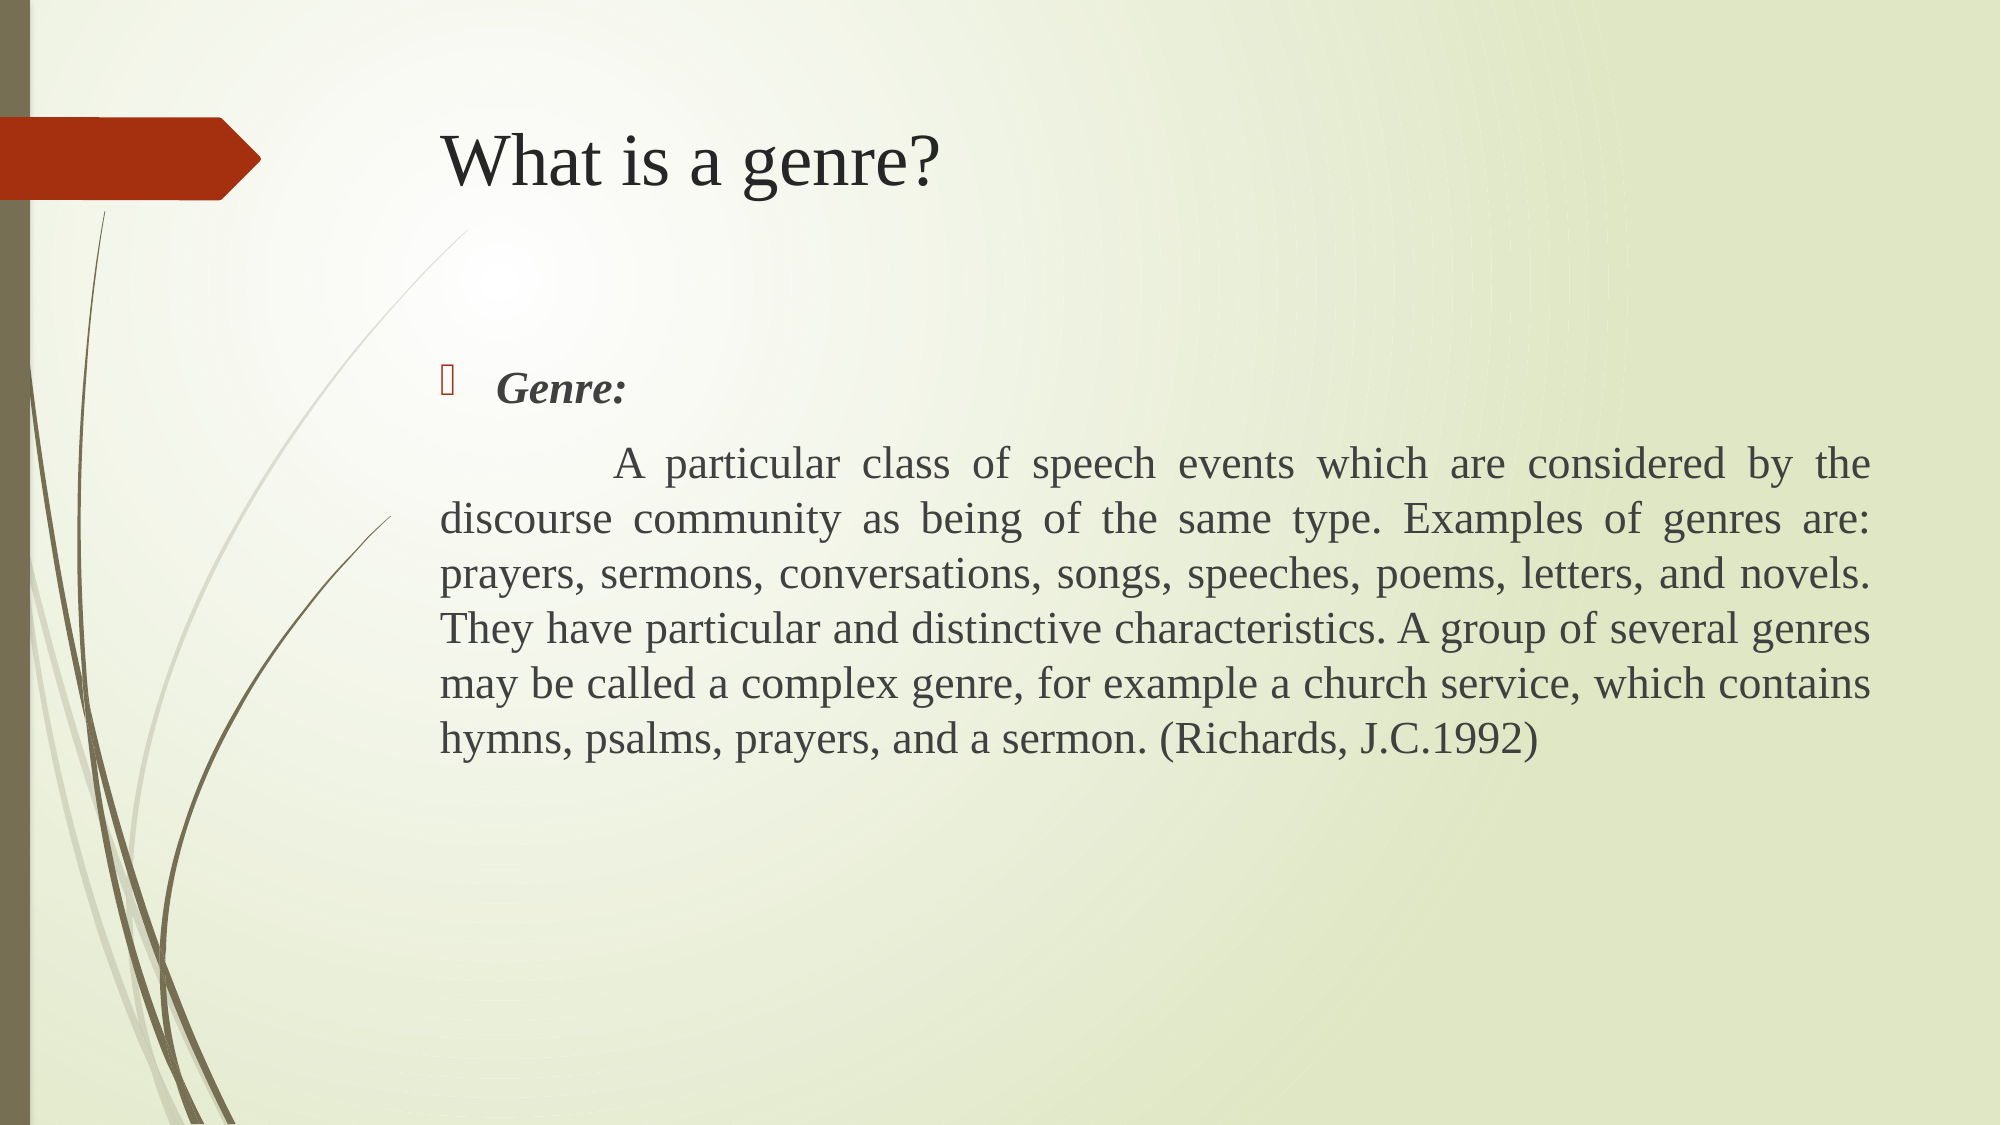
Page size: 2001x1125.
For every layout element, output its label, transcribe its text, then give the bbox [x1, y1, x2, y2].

title What is a genre? [425, 102, 1888, 313]
list Genre: A particular class of speech events which are considered by the discourse community as being of the same type. Examples of genres are: prayers, sermons, conversations, songs, speeches, poems, letters, and novels. They have particular and distinctive characteristics. A group of several genres may be called a complex genre, for example a church service, which contains hymns, psalms, prayers, and a sermon. (Richards, J.C.1992) [424, 350, 1888, 970]
